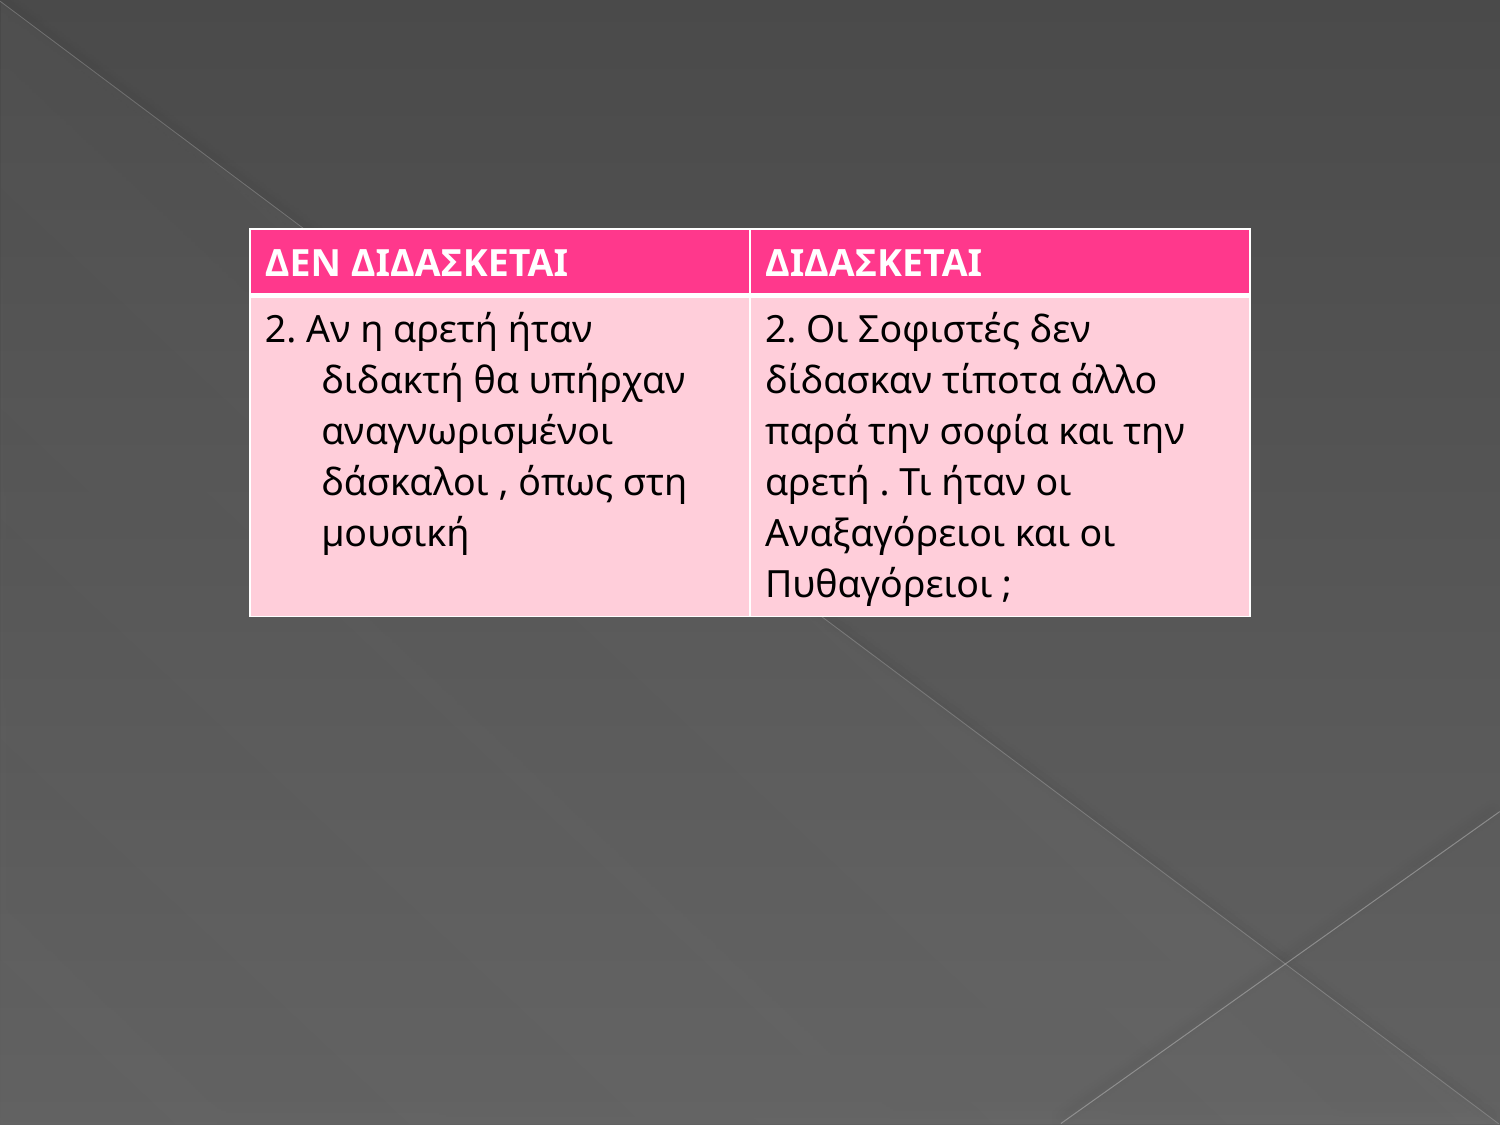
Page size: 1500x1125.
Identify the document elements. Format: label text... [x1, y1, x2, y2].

table_header ΔΙΔΑΣΚΕΤΑΙ [751, 230, 1249, 293]
table_cell 2. Οι Σοφιστές δεν δίδασκαν τίποτα άλλο παρά την σοφία και την αρετή . Τι ήταν οι Αναξαγόρειοι και οι Πυθαγόρειοι ; [751, 298, 1249, 616]
table_header ΔΕΝ ΔΙΔΑΣΚΕΤΑΙ [251, 230, 749, 293]
table_cell 2. Αν η αρετή ήταν διδακτή θα υπήρχαν αναγνωρισμένοι δάσκαλοι , όπως στη μουσική [251, 298, 749, 616]
